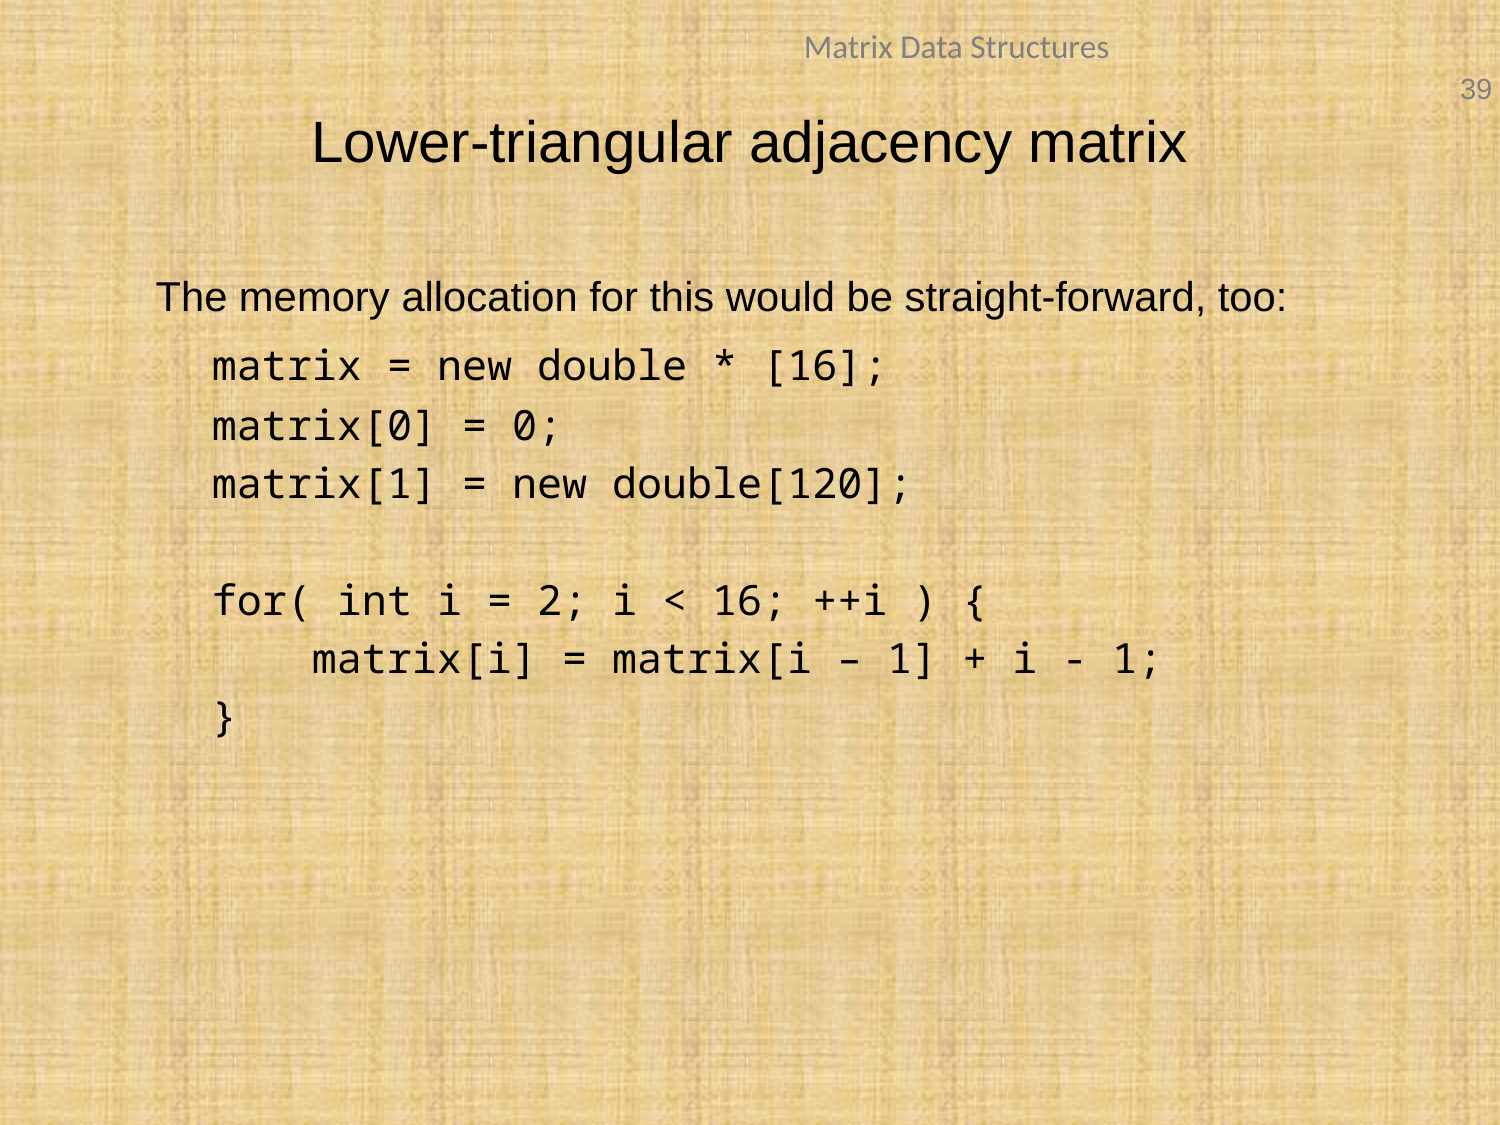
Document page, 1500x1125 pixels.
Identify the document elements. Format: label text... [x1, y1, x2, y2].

title Lower-triangular adjacency matrix [74, 44, 1426, 233]
list The memory allocation for this would be straight-forward, too: matrix = new double * [16]; matrix[0] = 0; matrix[1] = new double[120]; for( int i = 2; i < 16; ++i ) { matrix[i] = matrix[i – 1] + i - 1; } [74, 262, 1426, 1006]
picture [0, 0, 1500, 1125]
